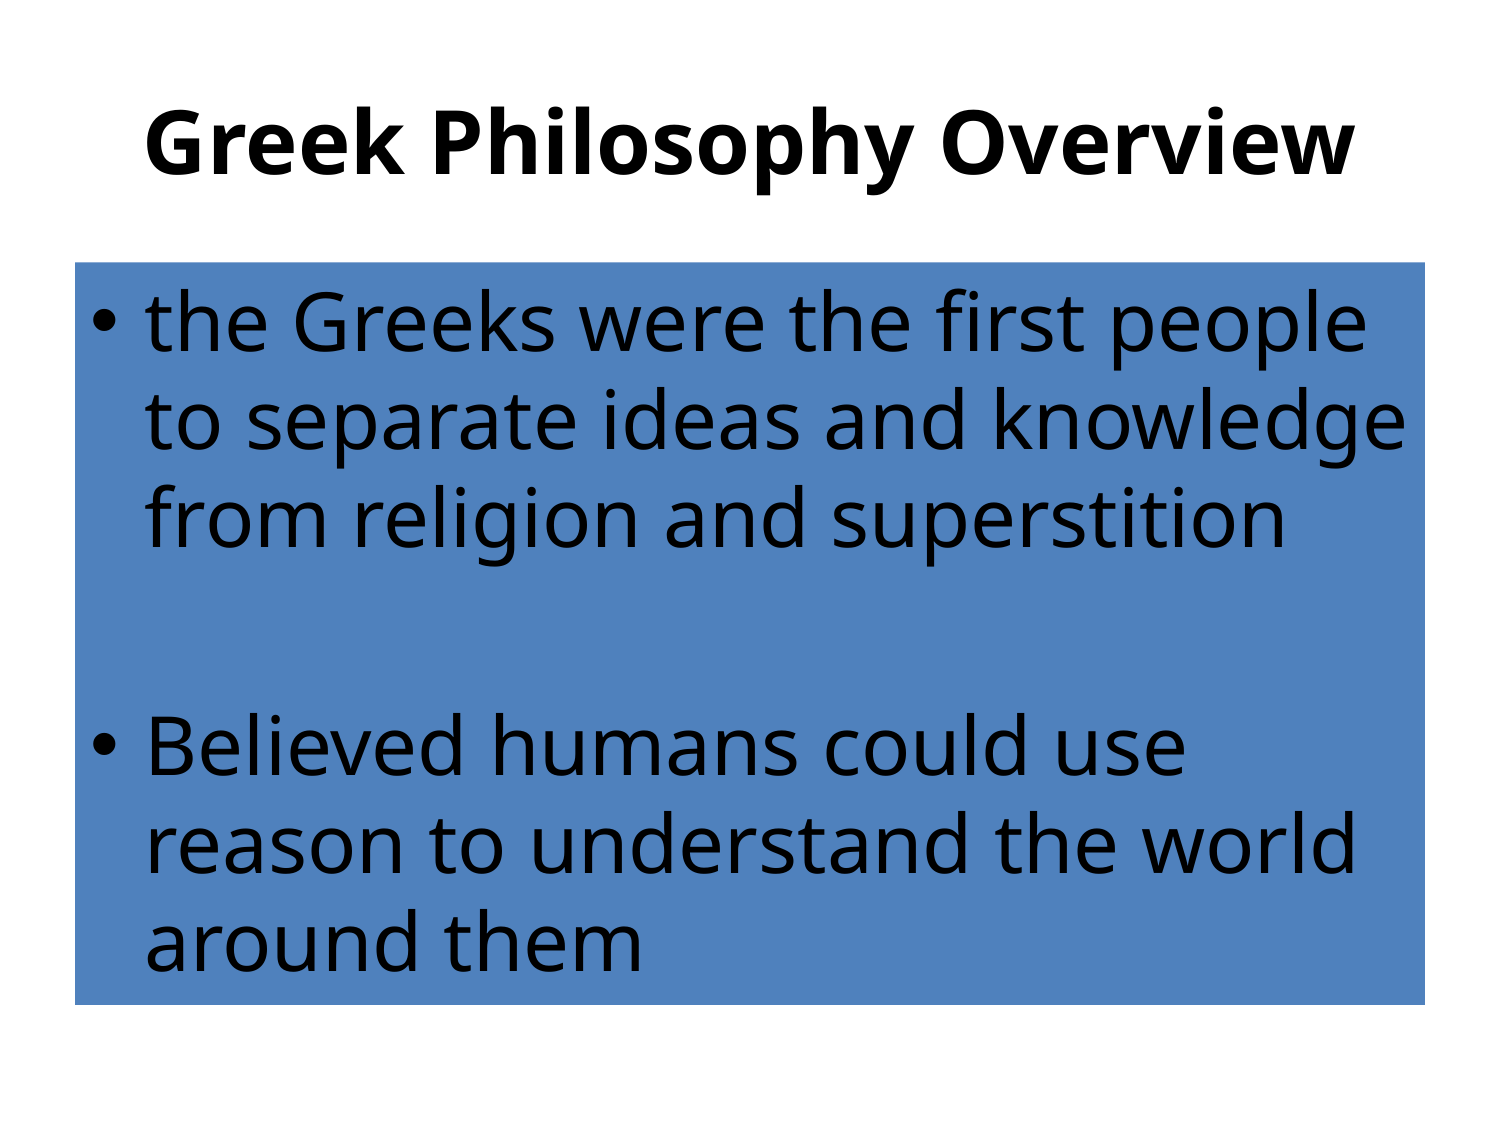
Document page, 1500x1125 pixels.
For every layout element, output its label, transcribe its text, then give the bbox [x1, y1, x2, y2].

list the Greeks were the first people to separate ideas and knowledge from religion and superstition Believed humans could use reason to understand the world around them [75, 262, 1425, 1005]
title Greek Philosophy Overview [75, 45, 1425, 233]
